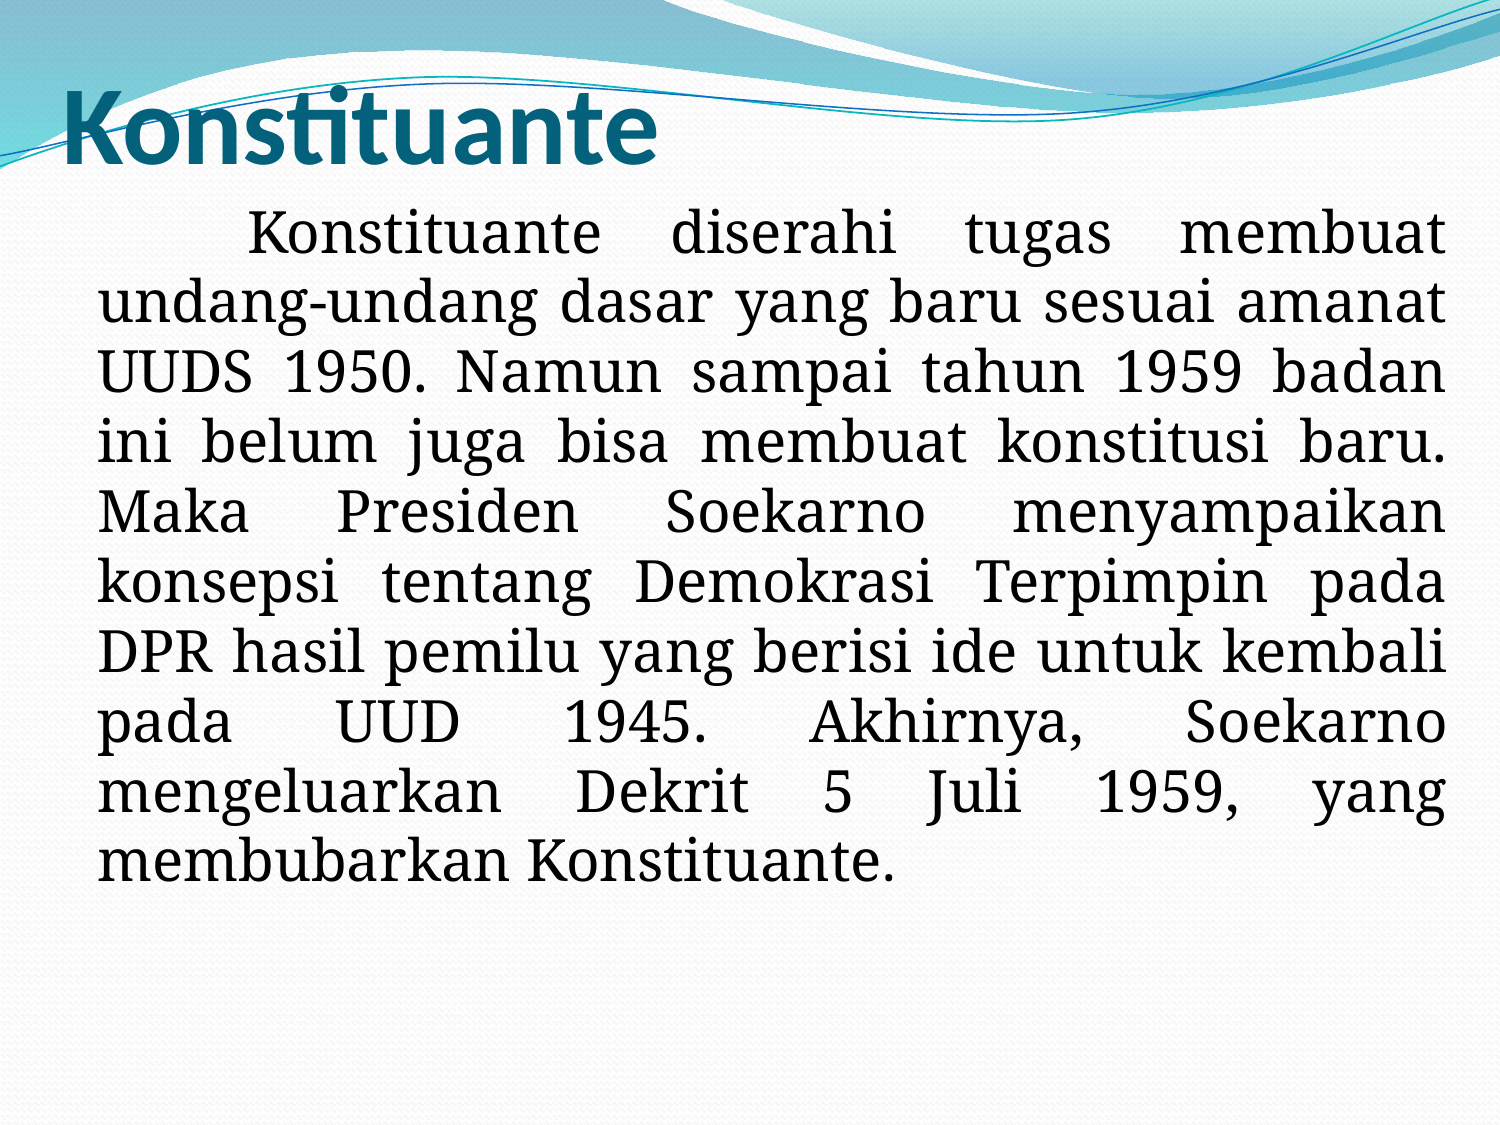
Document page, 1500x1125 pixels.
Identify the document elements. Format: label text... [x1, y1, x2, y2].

title Konstituante [62, 0, 1413, 187]
list Konstituante diserahi tugas membuat undang-undang dasar yang baru sesuai amanat UUDS 1950. Namun sampai tahun 1959 badan ini belum juga bisa membuat konstitusi baru. Maka Presiden Soekarno menyampaikan konsepsi tentang Demokrasi Terpimpin pada DPR hasil pemilu yang berisi ide untuk kembali pada UUD 1945. Akhirnya, Soekarno mengeluarkan Dekrit 5 Juli 1959, yang membubarkan Konstituante. [37, 187, 1463, 908]
